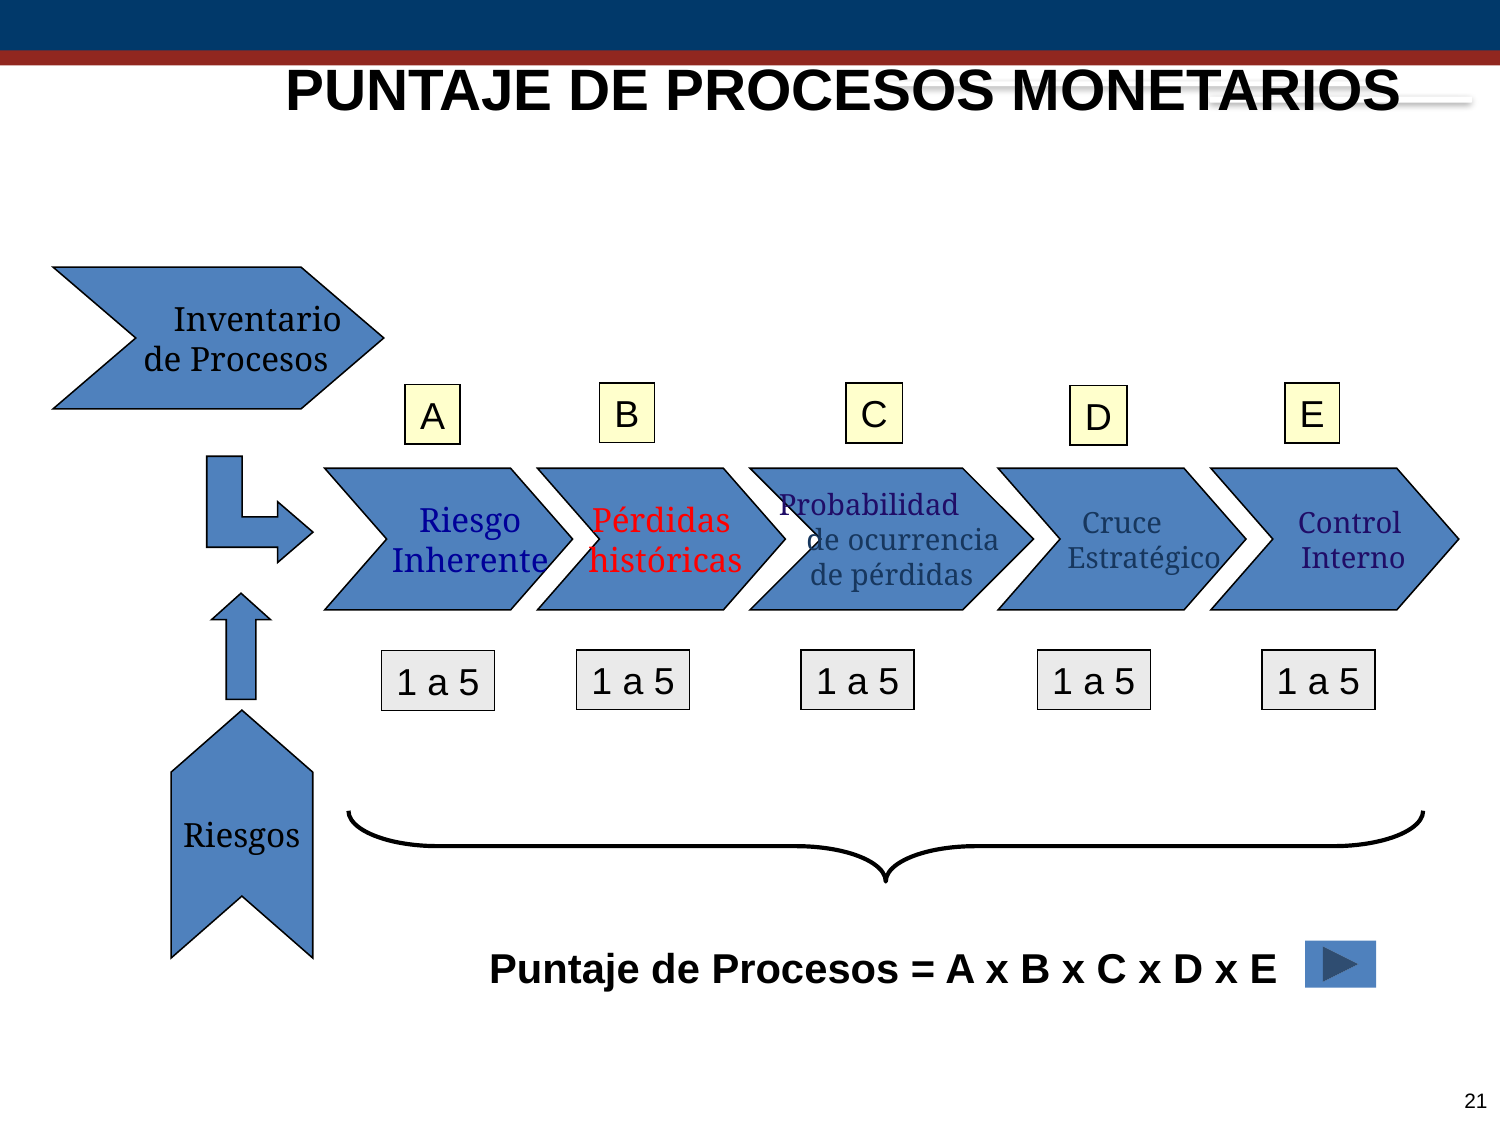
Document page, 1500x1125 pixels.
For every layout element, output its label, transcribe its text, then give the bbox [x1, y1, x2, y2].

text_box 1 a 5 [381, 650, 495, 711]
text_box Inventario de Procesos [53, 267, 384, 409]
text_box [211, 593, 271, 700]
text_box Control Interno [1210, 468, 1459, 610]
text_box Cruce Estratégico [998, 468, 1247, 610]
text_box 1 a 5 [1037, 649, 1151, 710]
text_box Riesgo Inherente [324, 468, 573, 610]
text_box [1305, 940, 1377, 988]
text_box 1 a 5 [576, 649, 690, 710]
text_box Puntaje de Procesos = A x B x C x D x E [474, 934, 1293, 1000]
text_box 1 a 5 [801, 649, 915, 710]
text_box 1 a 5 [1261, 649, 1375, 710]
text_box A [405, 384, 460, 445]
text_box Probabilidad de ocurrencia de pérdidas [749, 468, 1034, 610]
text_box [348, 810, 1424, 882]
text_box C [845, 383, 903, 443]
text_box Riesgos [171, 710, 313, 959]
text_box Pérdidas históricas [537, 468, 786, 610]
text_box E [1284, 383, 1340, 443]
text_box B [599, 382, 655, 443]
text_box PUNTAJE DE PROCESOS MONETARIOS [270, 45, 1500, 130]
text_box [206, 456, 313, 563]
text_box D [1070, 385, 1127, 446]
